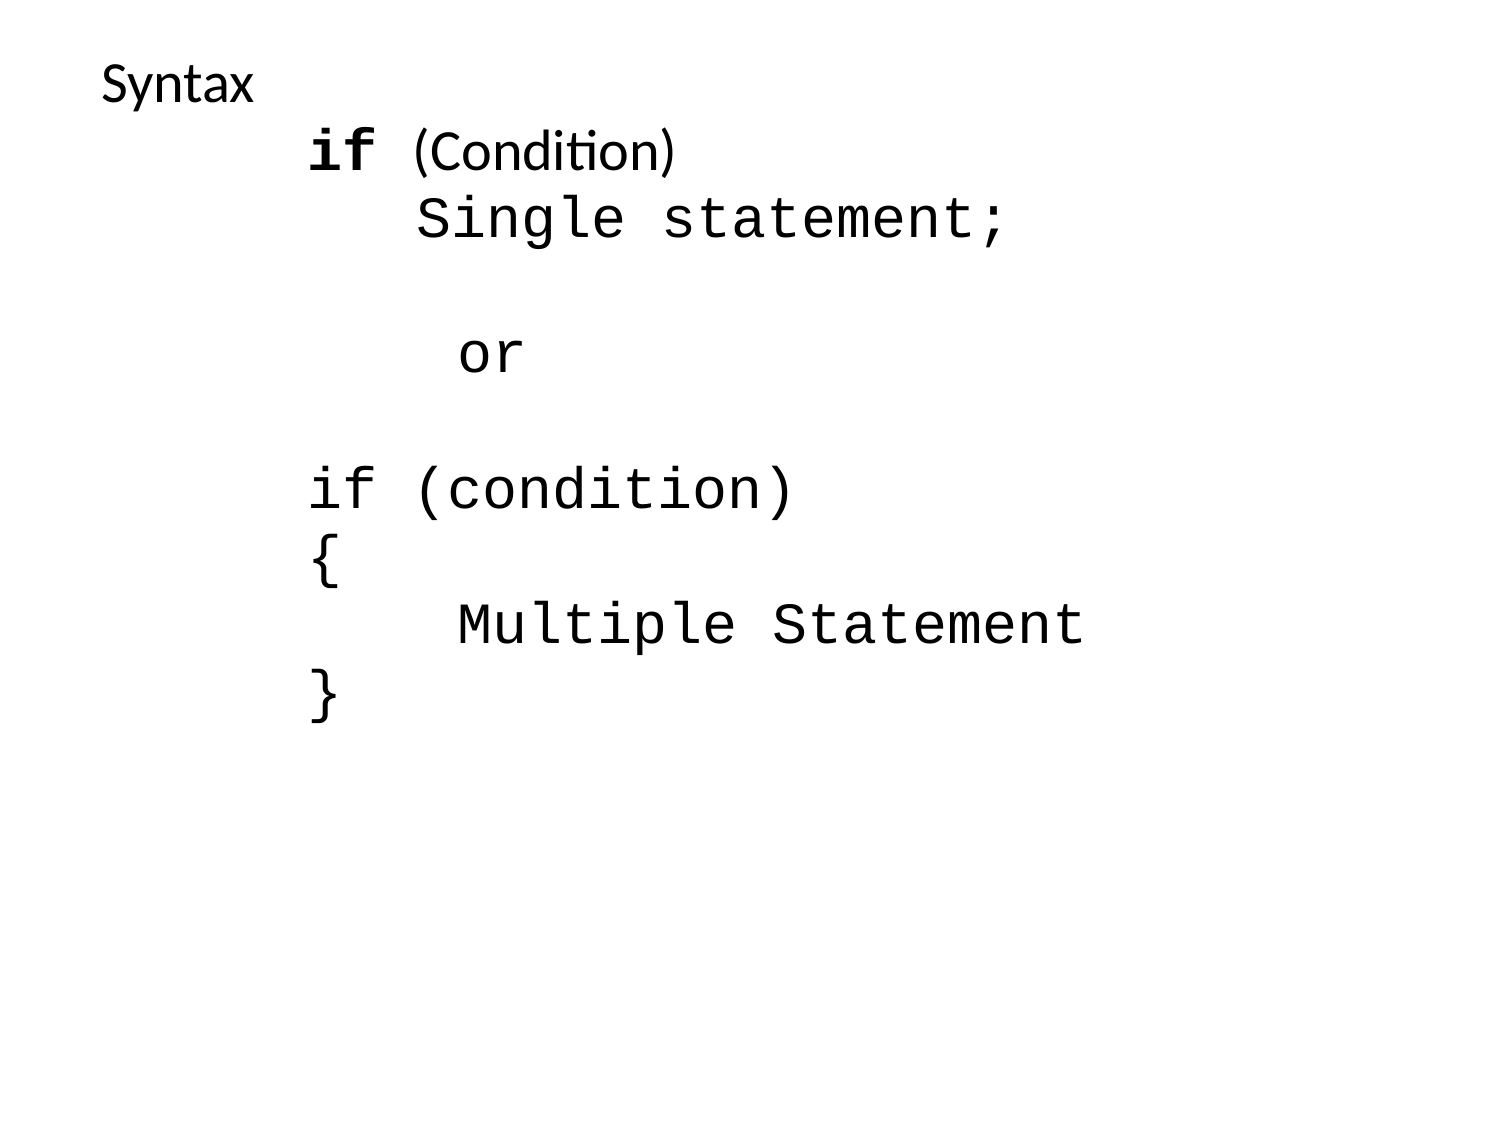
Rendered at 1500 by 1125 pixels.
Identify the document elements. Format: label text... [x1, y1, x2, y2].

list Syntax if (Condition) Single statement; or if (condition) { Multiple Statement } [75, 50, 1425, 1006]
